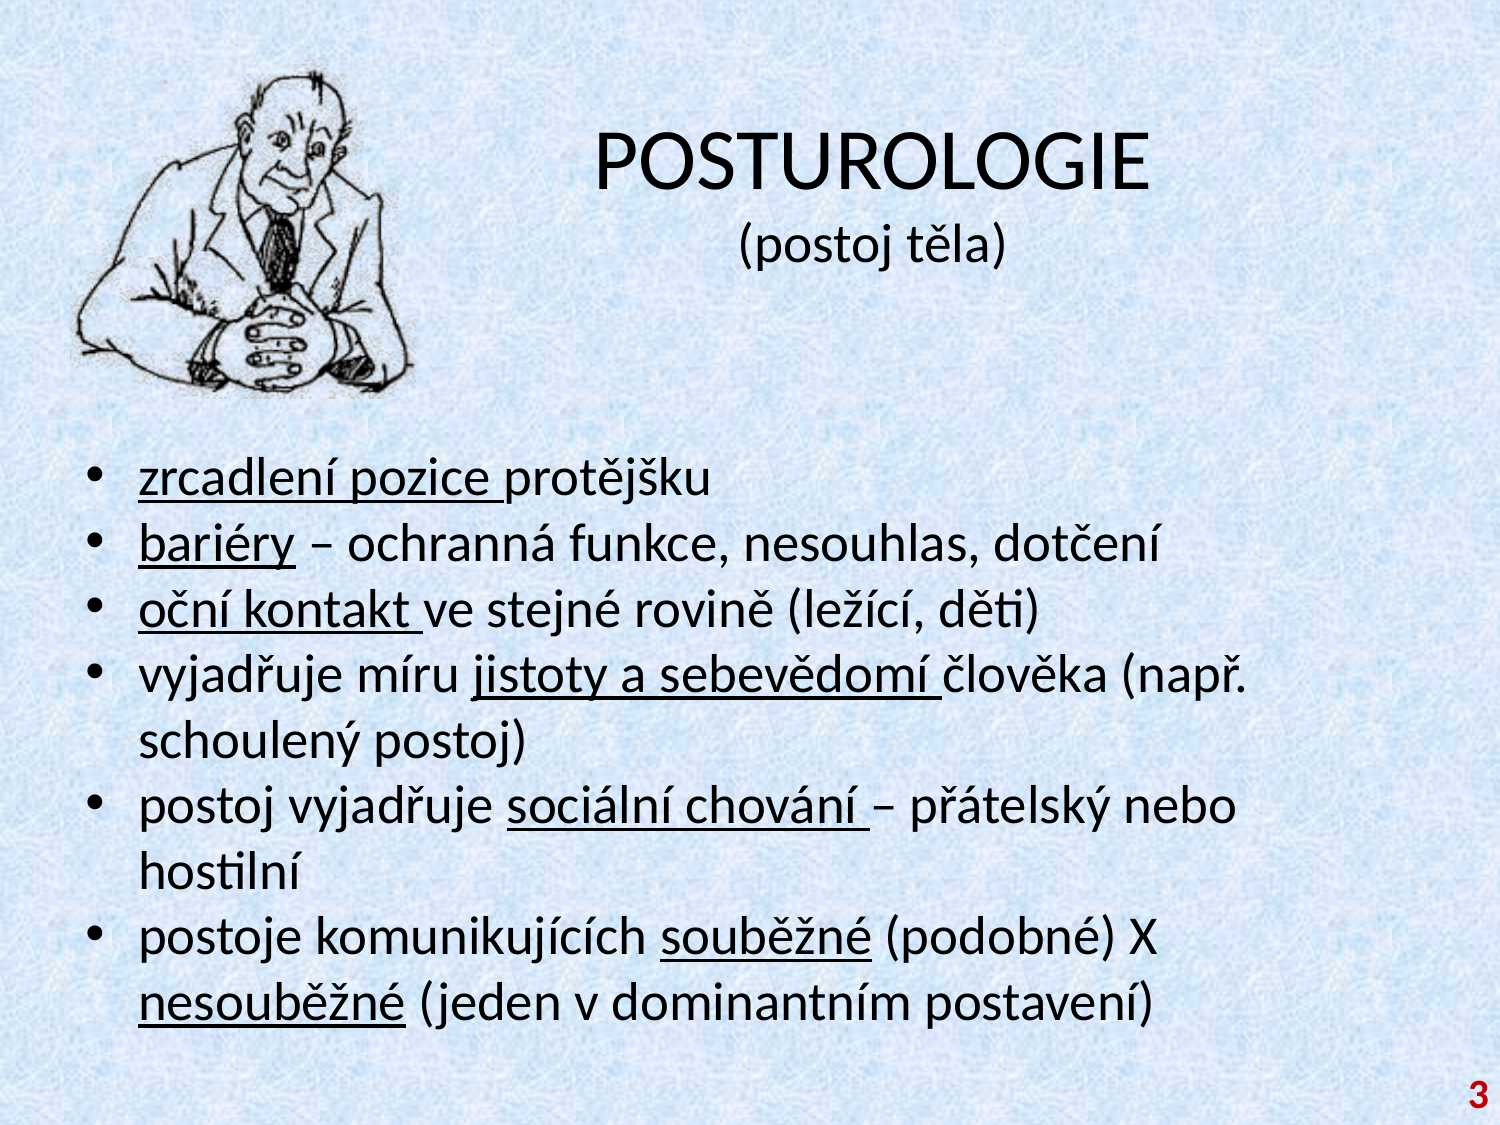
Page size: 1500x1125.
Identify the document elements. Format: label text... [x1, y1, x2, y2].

title POSTUROLOGIE (postoj těla) [423, 93, 1442, 282]
text_box 3 [1453, 1059, 1500, 1125]
picture [0, 0, 1500, 1125]
list zrcadlení pozice protějšku bariéry – ochranná funkce, nesouhlas, dotčení oční kontakt ve stejné rovině (ležící, děti) vyjadřuje míru jistoty a sebevědomí člověka (např. schoulený postoj) postoj vyjadřuje sociální chování – přátelský nebo hostilní postoje komunikujících souběžné (podobné) X nesouběžné (jeden v dominantním postavení) [70, 433, 1421, 1043]
